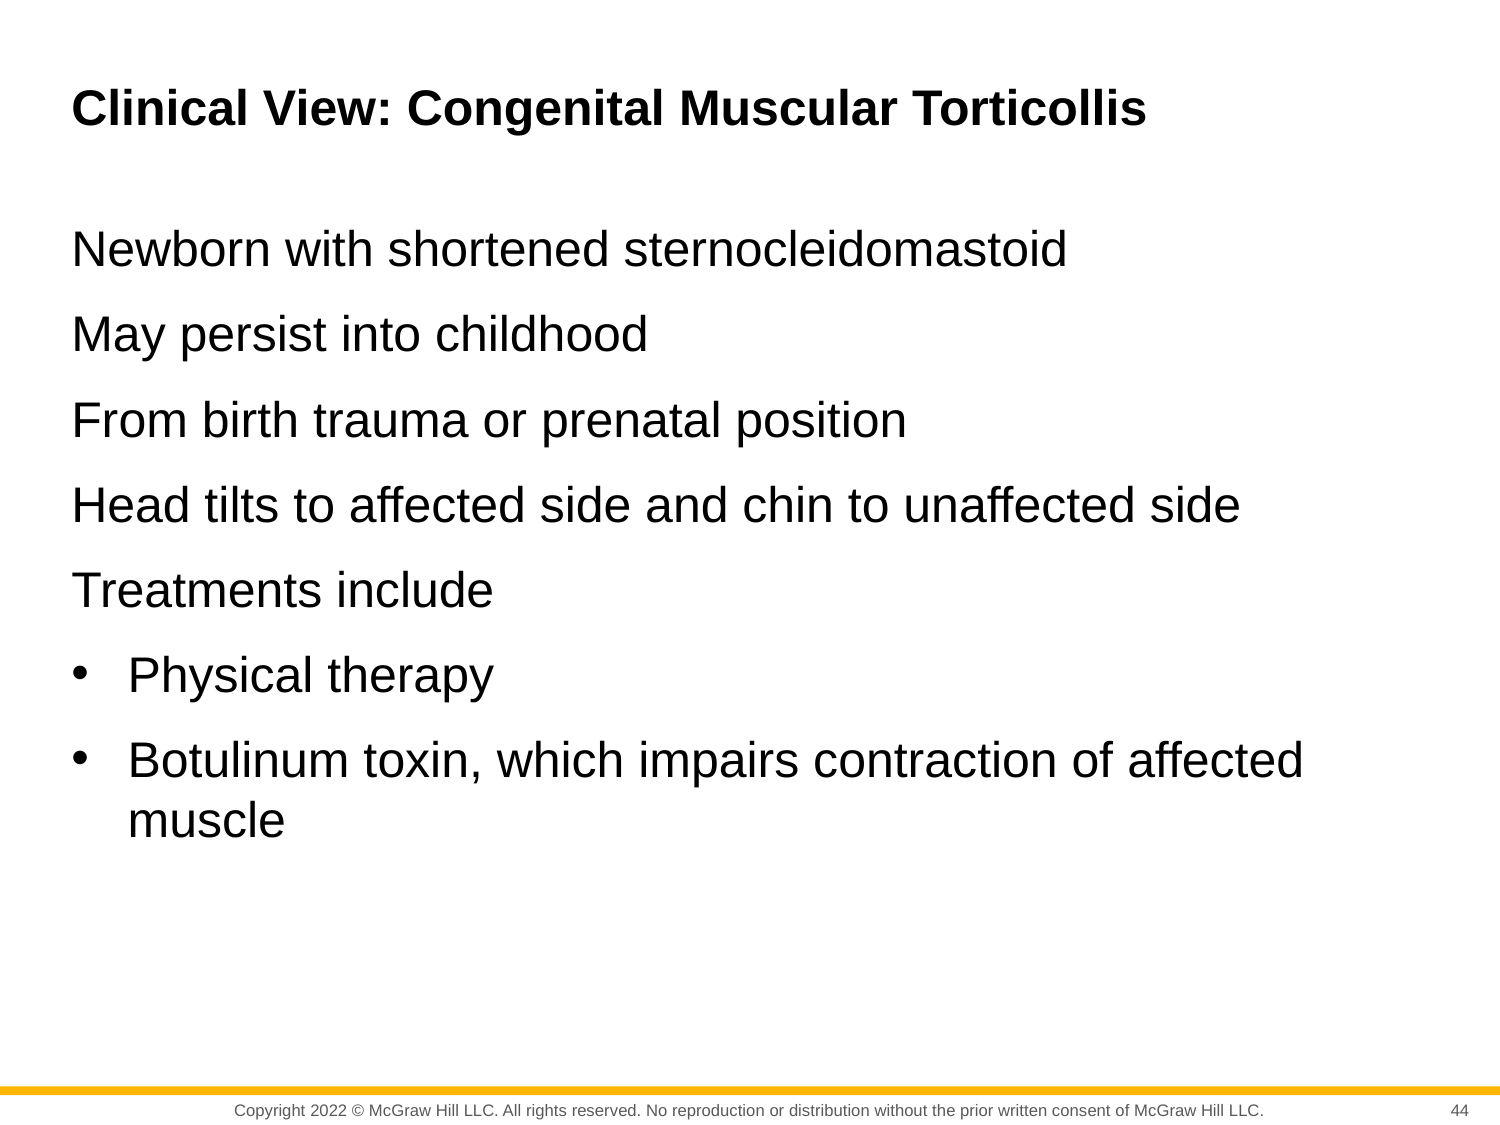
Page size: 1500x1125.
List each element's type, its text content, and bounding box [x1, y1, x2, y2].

slide_number 44 [1418, 1096, 1477, 1123]
list Newborn with shortened sternocleidomastoid May persist into childhood From birth trauma or prenatal position Head tilts to affected side and chin to unaffected side Treatments include Physical therapy Botulinum toxin, which impairs contraction of affected muscle [56, 209, 1444, 1065]
title Clinical View: Congenital Muscular Torticollis [56, 50, 1444, 162]
